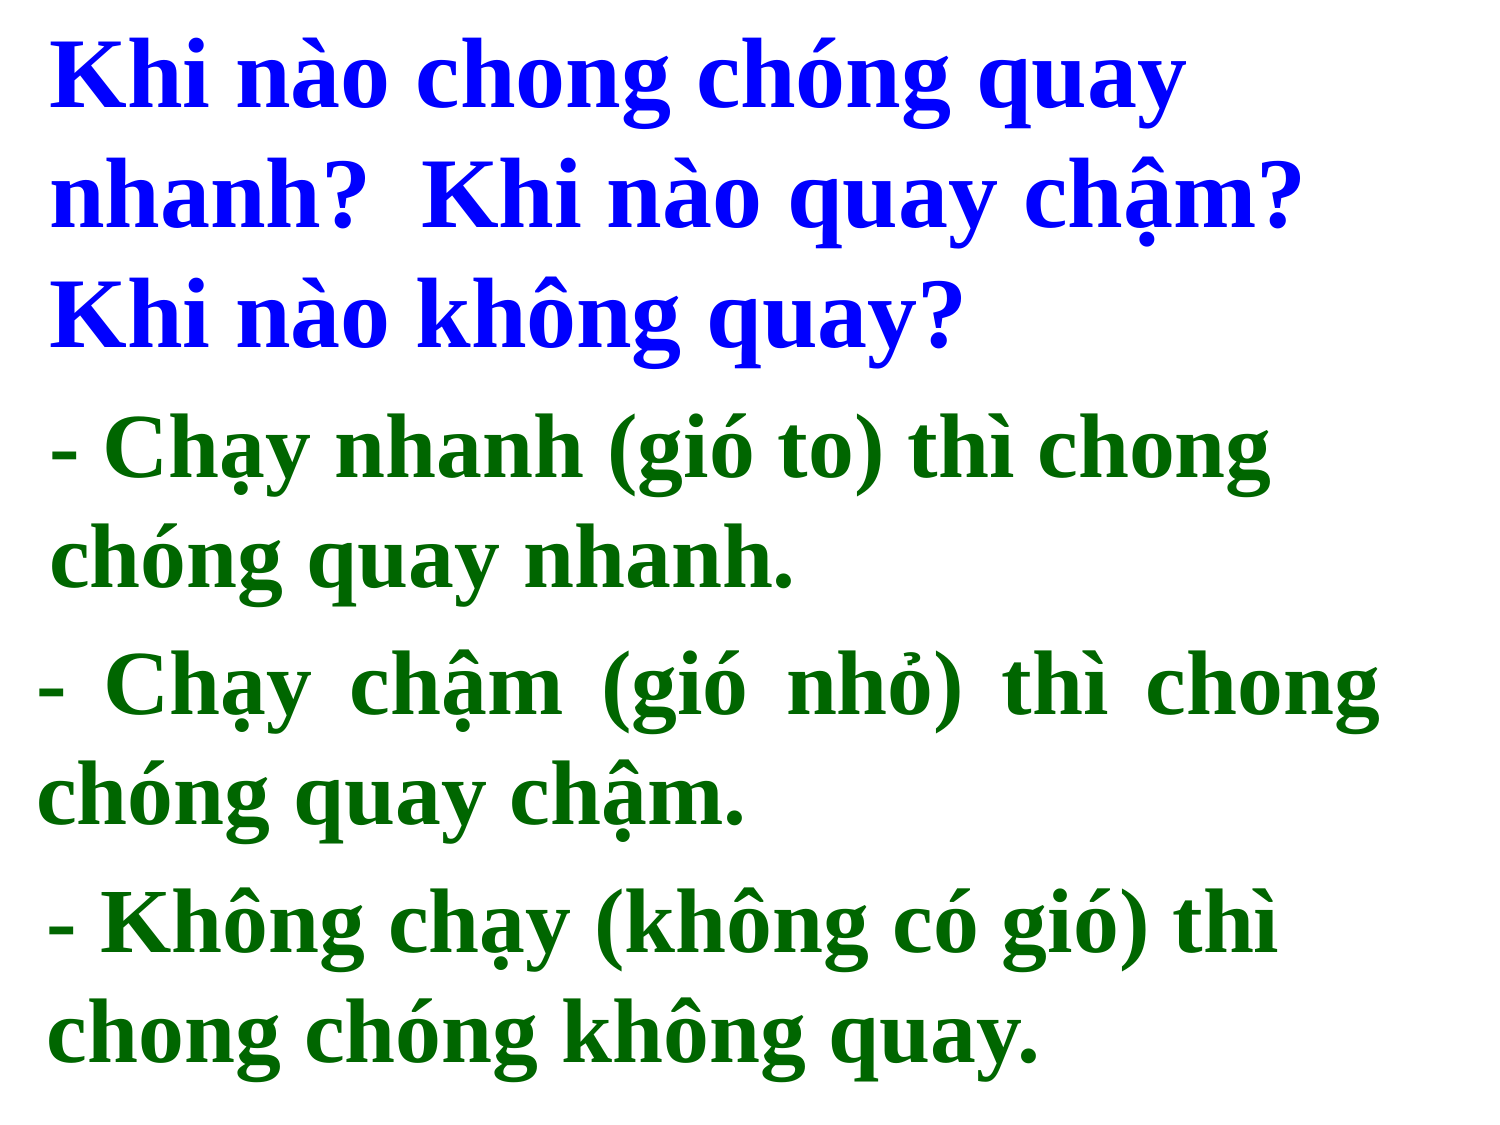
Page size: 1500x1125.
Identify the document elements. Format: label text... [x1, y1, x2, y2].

text_box - Không chạy (không có gió) thì chong chóng không quay. [32, 853, 1375, 1088]
text_box Khi nào chong chóng quay nhanh? Khi nào quay chậm? Khi nào không quay? [34, 0, 1460, 375]
text_box - Chạy chậm (gió nhỏ) thì chong chóng quay chậm. [21, 615, 1398, 851]
text_box - Chạy nhanh (gió to) thì chong chóng quay nhanh. [34, 378, 1419, 614]
